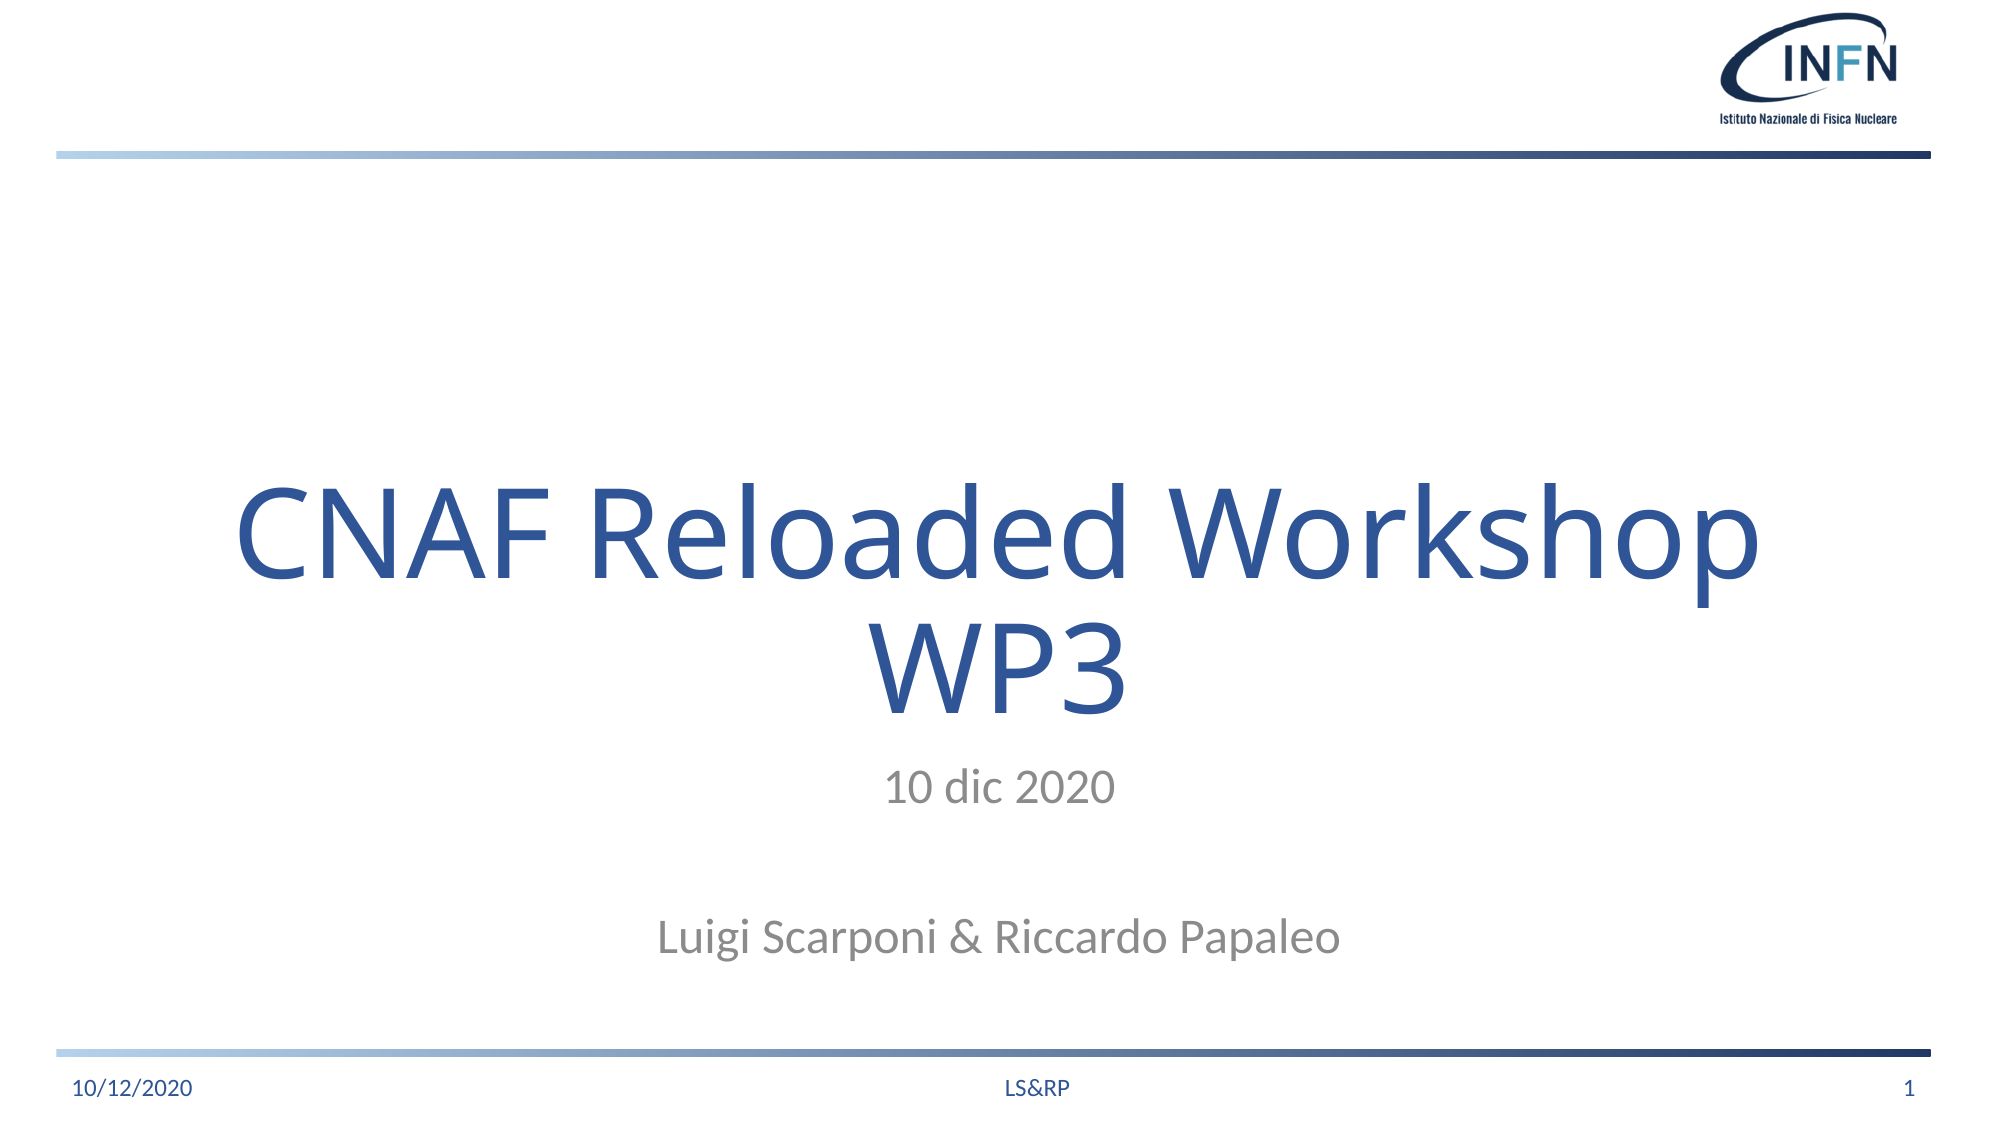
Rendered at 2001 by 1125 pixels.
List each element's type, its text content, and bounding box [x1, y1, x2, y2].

footer LS&RP [662, 1069, 1413, 1103]
list 10 dic 2020 Luigi Scarponi & Riccardo Papaleo [136, 752, 1862, 999]
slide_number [56, 1069, 662, 1103]
picture [1685, 0, 1931, 144]
slide_number 1 [1413, 1069, 1931, 1103]
title CNAF Reloaded Workshop WP3 [136, 280, 1862, 749]
